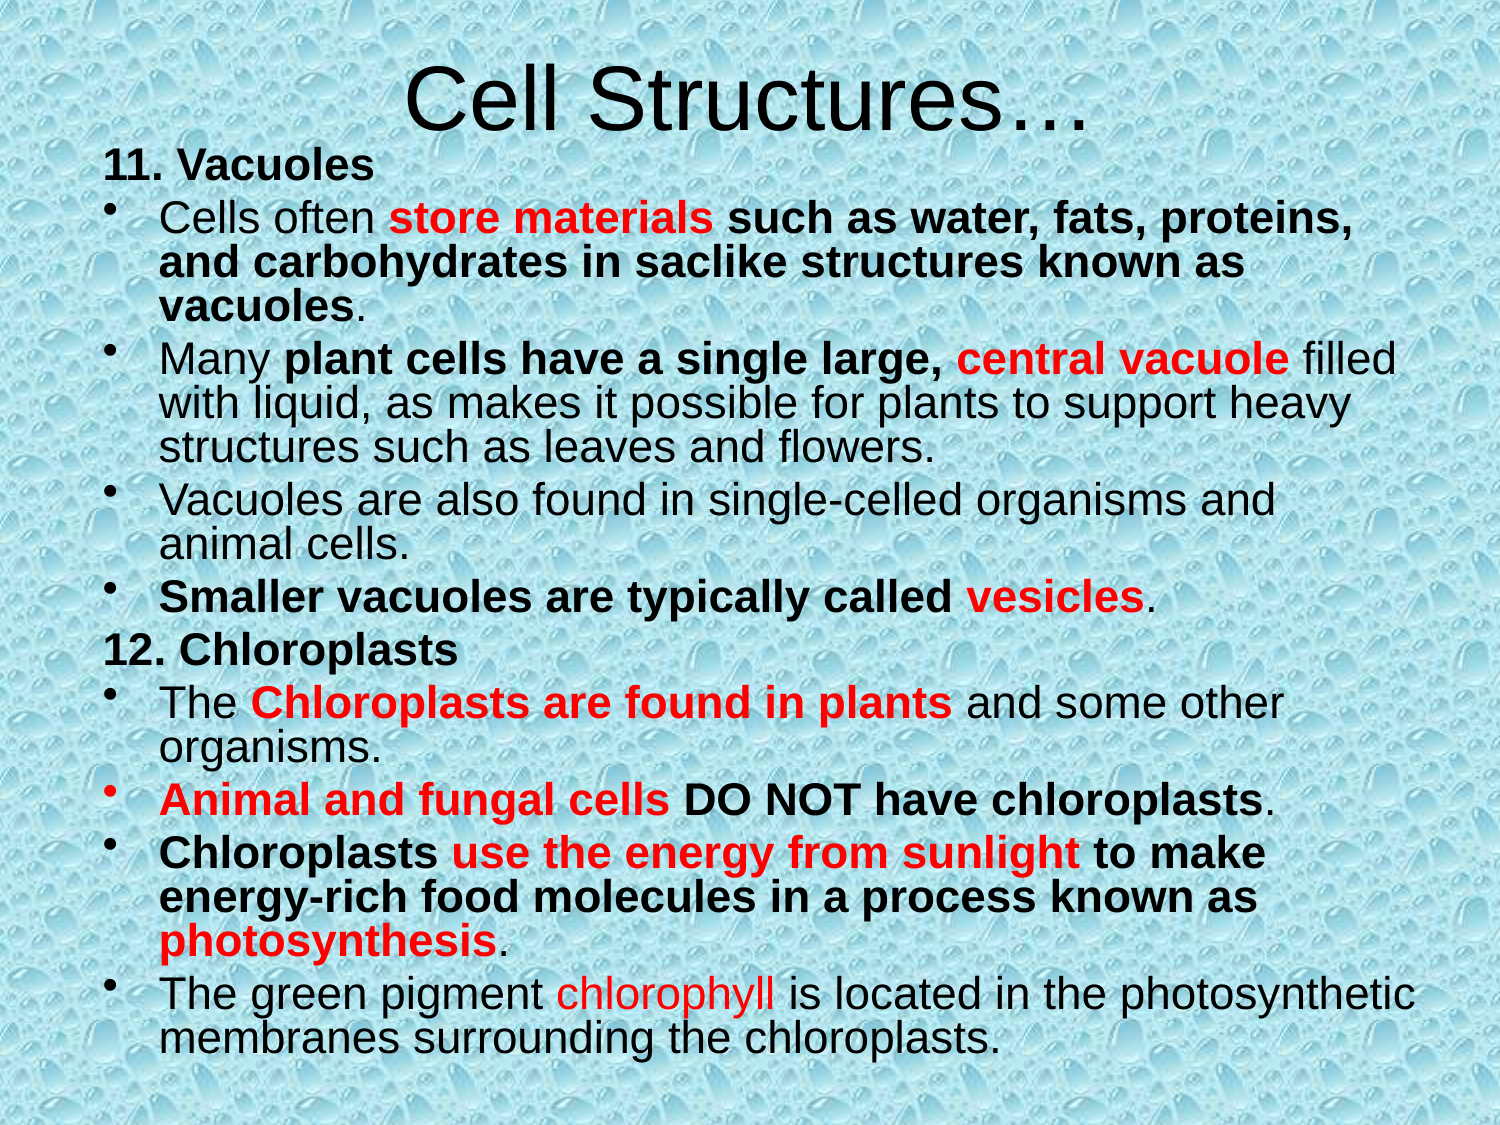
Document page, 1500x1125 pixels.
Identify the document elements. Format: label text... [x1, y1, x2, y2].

title Cell Structures… [75, 0, 1425, 188]
picture [0, 0, 1500, 1125]
list 11. Vacuoles Cells often store materials such as water, fats, proteins, and carbohydrates in saclike structures known as vacuoles. Many plant cells have a single large, central vacuole filled with liquid, as makes it possible for plants to support heavy structures such as leaves and flowers. Vacuoles are also found in single-celled organisms and animal cells. Smaller vacuoles are typically called vesicles. 12. Chloroplasts The Chloroplasts are found in plants and some other organisms. Animal and fungal cells DO NOT have chloroplasts. Chloroplasts use the energy from sunlight to make energy-rich food molecules in a process known as photosynthesis. The green pigment chlorophyll is located in the photosynthetic membranes surrounding the chloroplasts. [87, 137, 1438, 1063]
